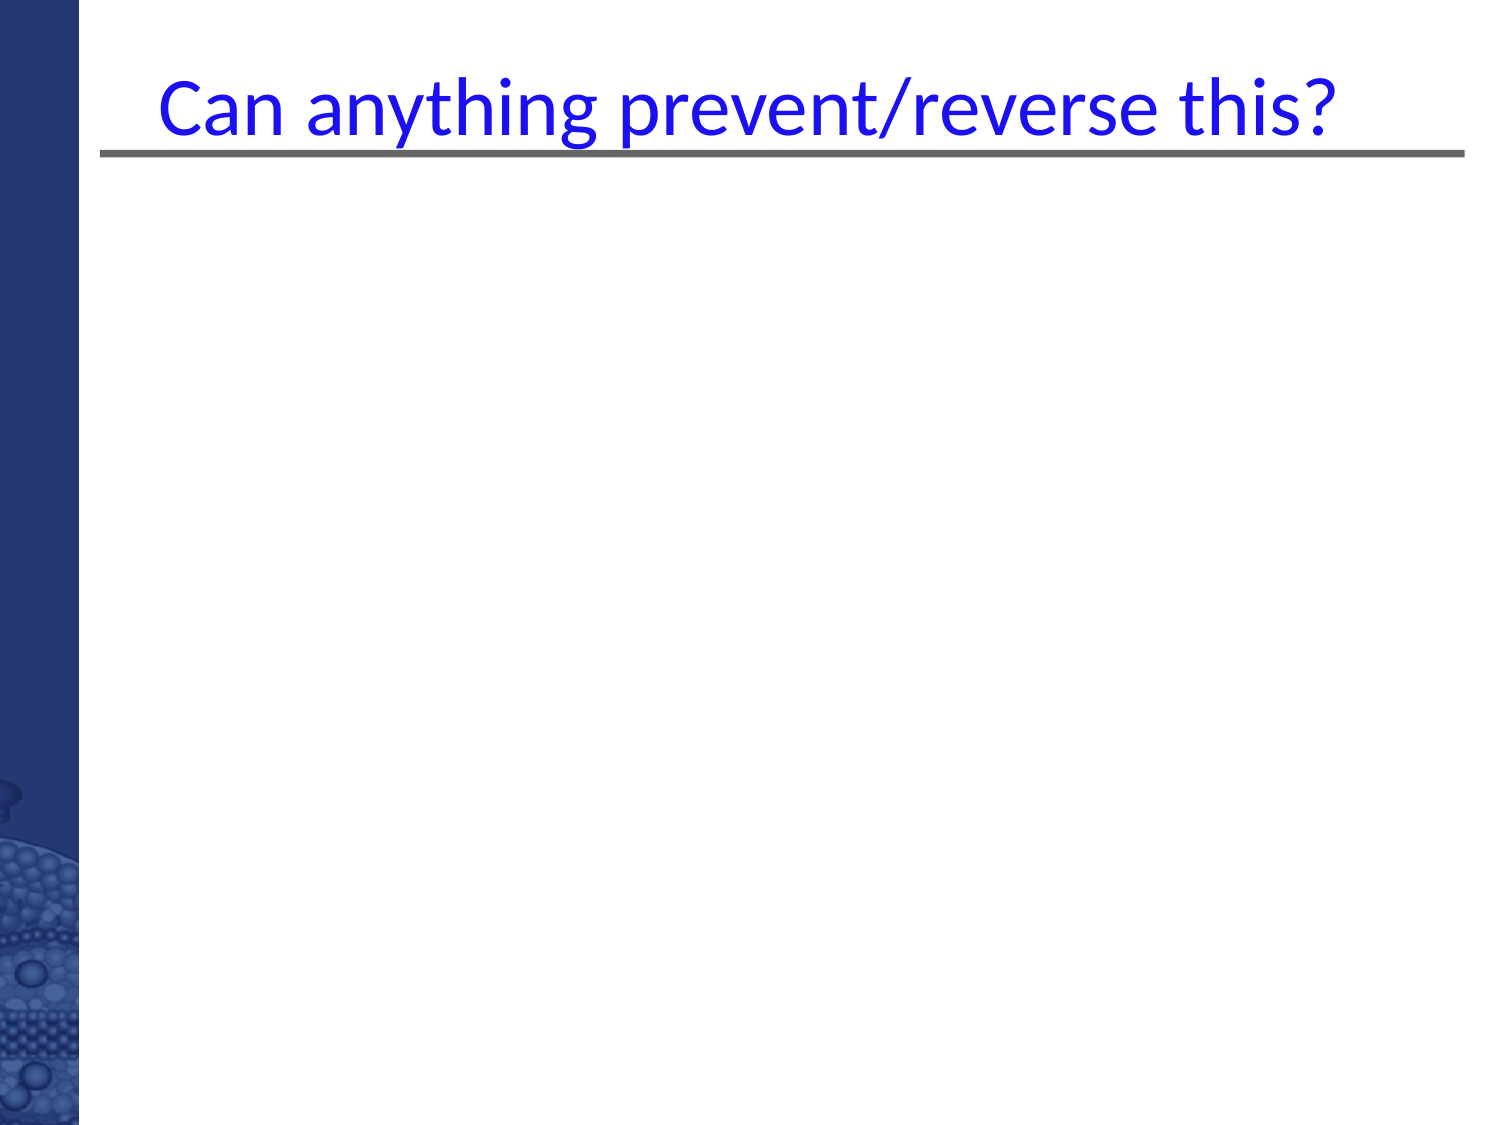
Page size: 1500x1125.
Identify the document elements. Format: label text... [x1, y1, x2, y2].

title Can anything prevent/reverse this? [75, 45, 1425, 233]
picture [0, 0, 79, 1125]
